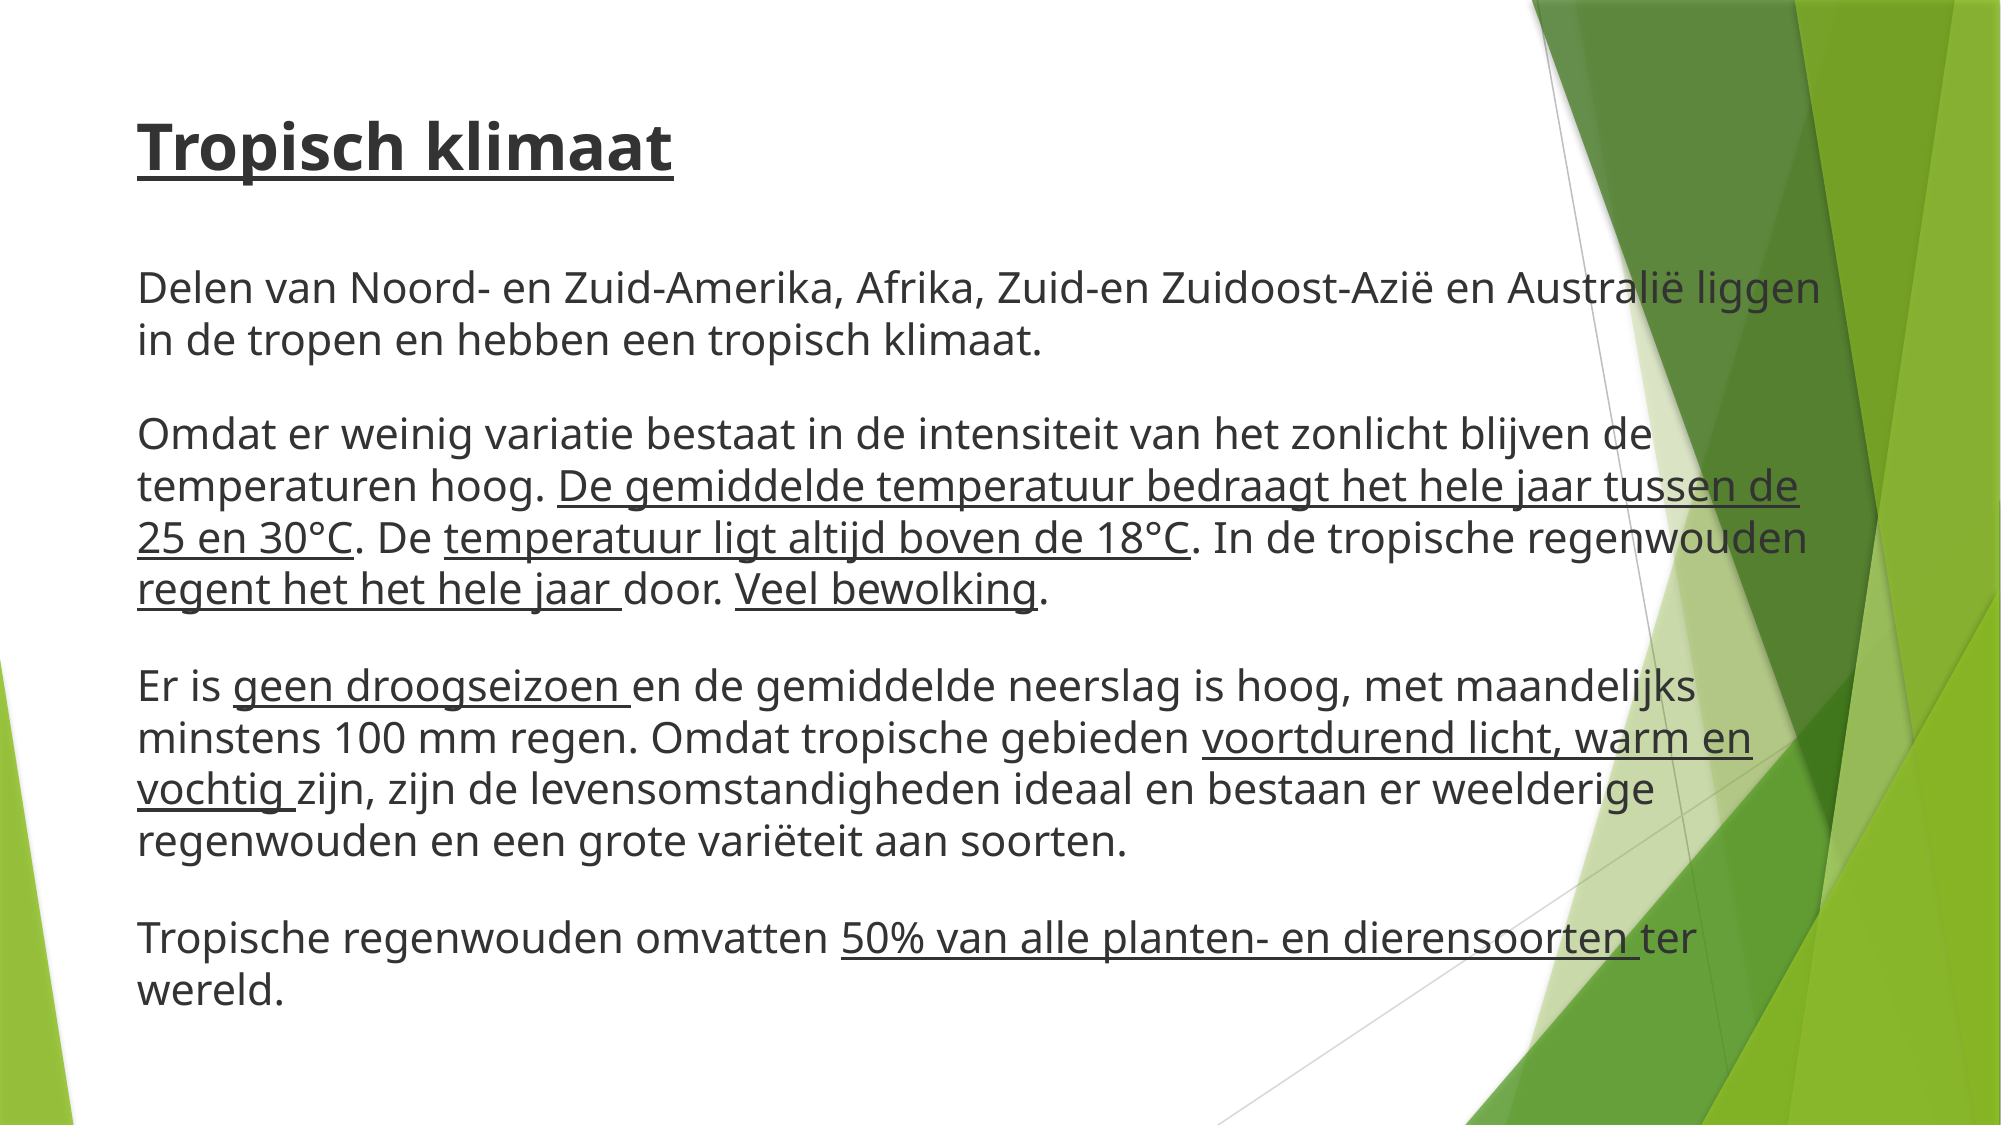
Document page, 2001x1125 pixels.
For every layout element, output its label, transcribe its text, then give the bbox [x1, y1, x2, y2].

list Tropisch klimaat Delen van Noord- en Zuid-Amerika, Afrika, Zuid-en Zuidoost-Azië en Australië liggen in de tropen en hebben een tropisch klimaat. Omdat er weinig variatie bestaat in de intensiteit van het zonlicht blijven de temperaturen hoog. De gemiddelde temperatuur bedraagt het hele jaar tussen de 25 en 30°C. De temperatuur ligt altijd boven de 18°C. In de tropische regenwouden regent het het hele jaar door. Veel bewolking. Er is geen droogseizoen en de gemiddelde neerslag is hoog, met maandelijks minstens 100 mm regen. Omdat tropische gebieden voortdurend licht, warm en vochtig zijn, zijn de levensomstandigheden ideaal en bestaan er weelderige regenwouden en een grote variëteit aan soorten. Tropische regenwouden omvatten 50% van alle planten- en dierensoorten ter wereld. [121, 98, 1847, 1077]
